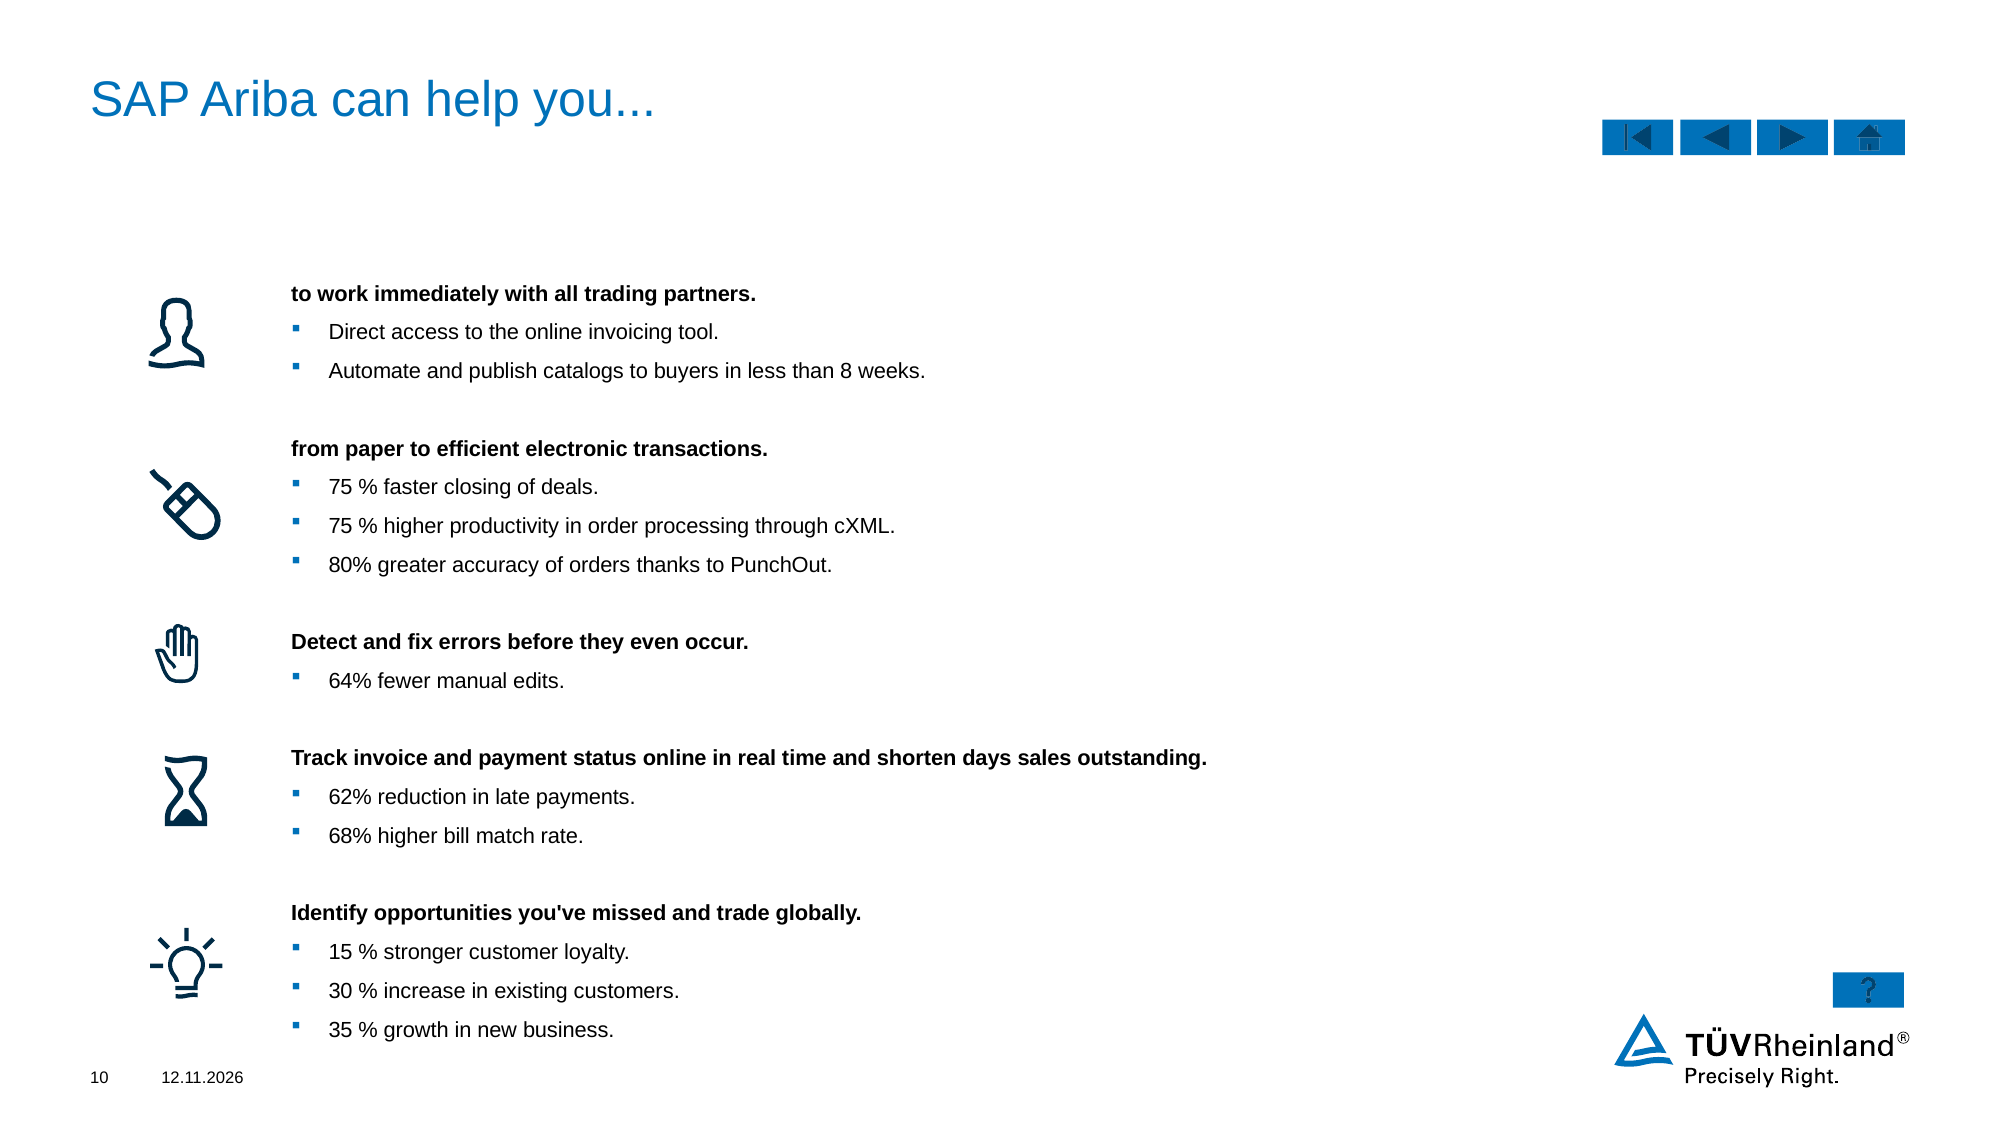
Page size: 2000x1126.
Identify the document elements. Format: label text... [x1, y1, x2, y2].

text_box [184, 927, 189, 942]
text_box [157, 937, 170, 950]
list to work immediately with all trading partners. Direct access to the online invoicing tool. Automate and publish catalogs to buyers in less than 8 weeks. from paper to efficient electronic transactions. 75 % faster closing of deals. 75 % higher productivity in order processing through cXML. 80% greater accuracy of orders thanks to PunchOut. Detect and fix errors before they even occur. 64% fewer manual edits. Track invoice and payment status online in real time and shorten days sales outstanding. 62% reduction in late payments. 68% higher bill match rate. Identify opportunities you've missed and trade globally. 15 % stronger customer loyalty. 30 % increase in existing customers. 35 % growth in new business. [291, 279, 1910, 1000]
text_box [209, 963, 223, 969]
text_box [168, 946, 205, 991]
text_box [149, 468, 173, 491]
text_box [150, 963, 164, 969]
text_box [164, 755, 208, 827]
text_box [1680, 119, 1905, 156]
text_box [1831, 970, 1906, 1010]
text_box [154, 623, 199, 684]
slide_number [161, 1028, 268, 1088]
slide_number 10 [90, 1028, 150, 1088]
text_box [162, 481, 221, 541]
text_box [202, 937, 215, 950]
text_box [148, 297, 205, 369]
footer [279, 1028, 1355, 1088]
text_box [1600, 117, 1675, 157]
title SAP Ariba can help you... [90, 66, 1910, 138]
text_box [175, 992, 198, 999]
